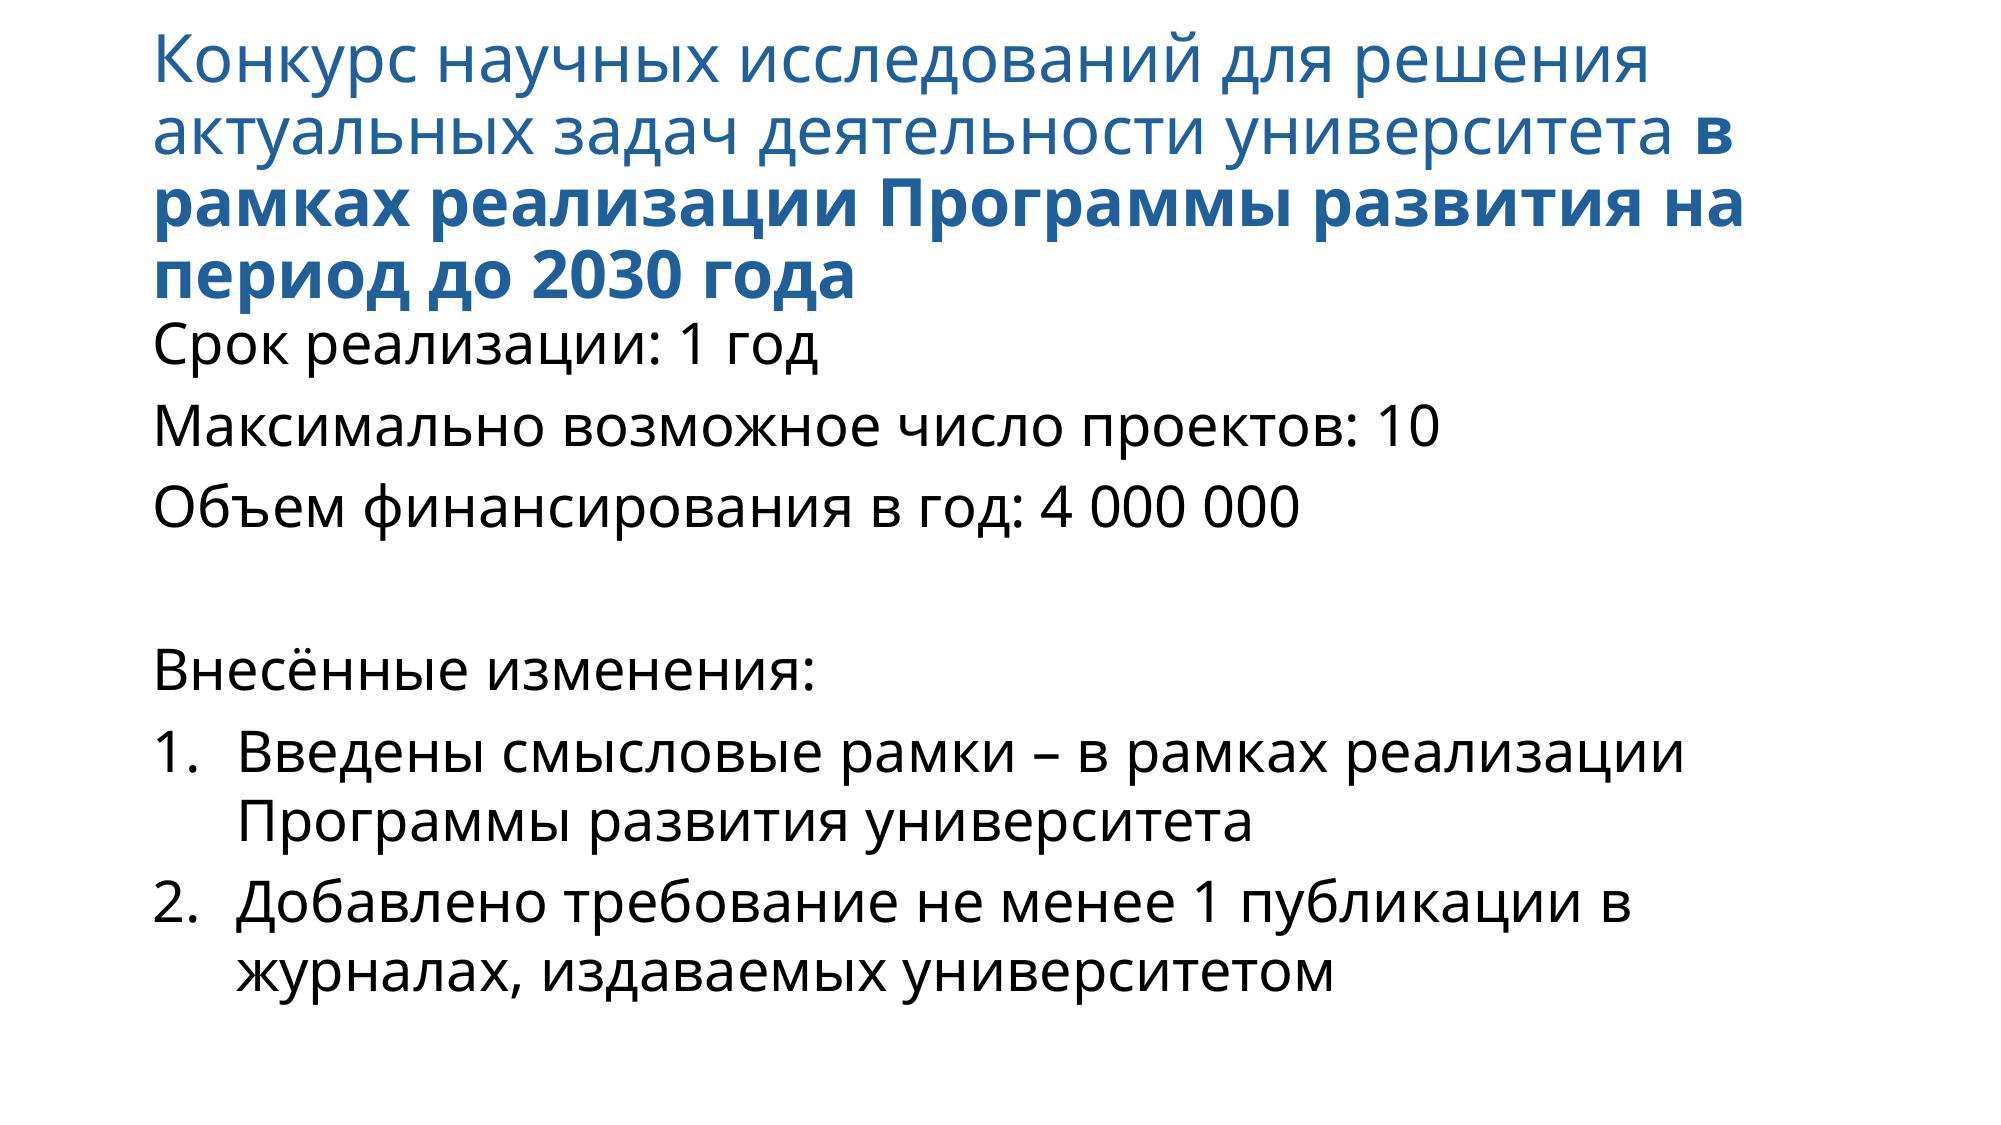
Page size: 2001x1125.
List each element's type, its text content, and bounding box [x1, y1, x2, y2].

title Конкурс научных исследований для решения актуальных задач деятельности университета в рамках реализации Программы развития на период до 2030 года [137, 59, 1863, 278]
list Срок реализации: 1 год Максимально возможное число проектов: 10 Объем финансирования в год: 4 000 000 Внесённые изменения: Введены смысловые рамки – в рамках реализации Программы развития университета Добавлено требование не менее 1 публикации в журналах, издаваемых университетом [137, 299, 1863, 1014]
